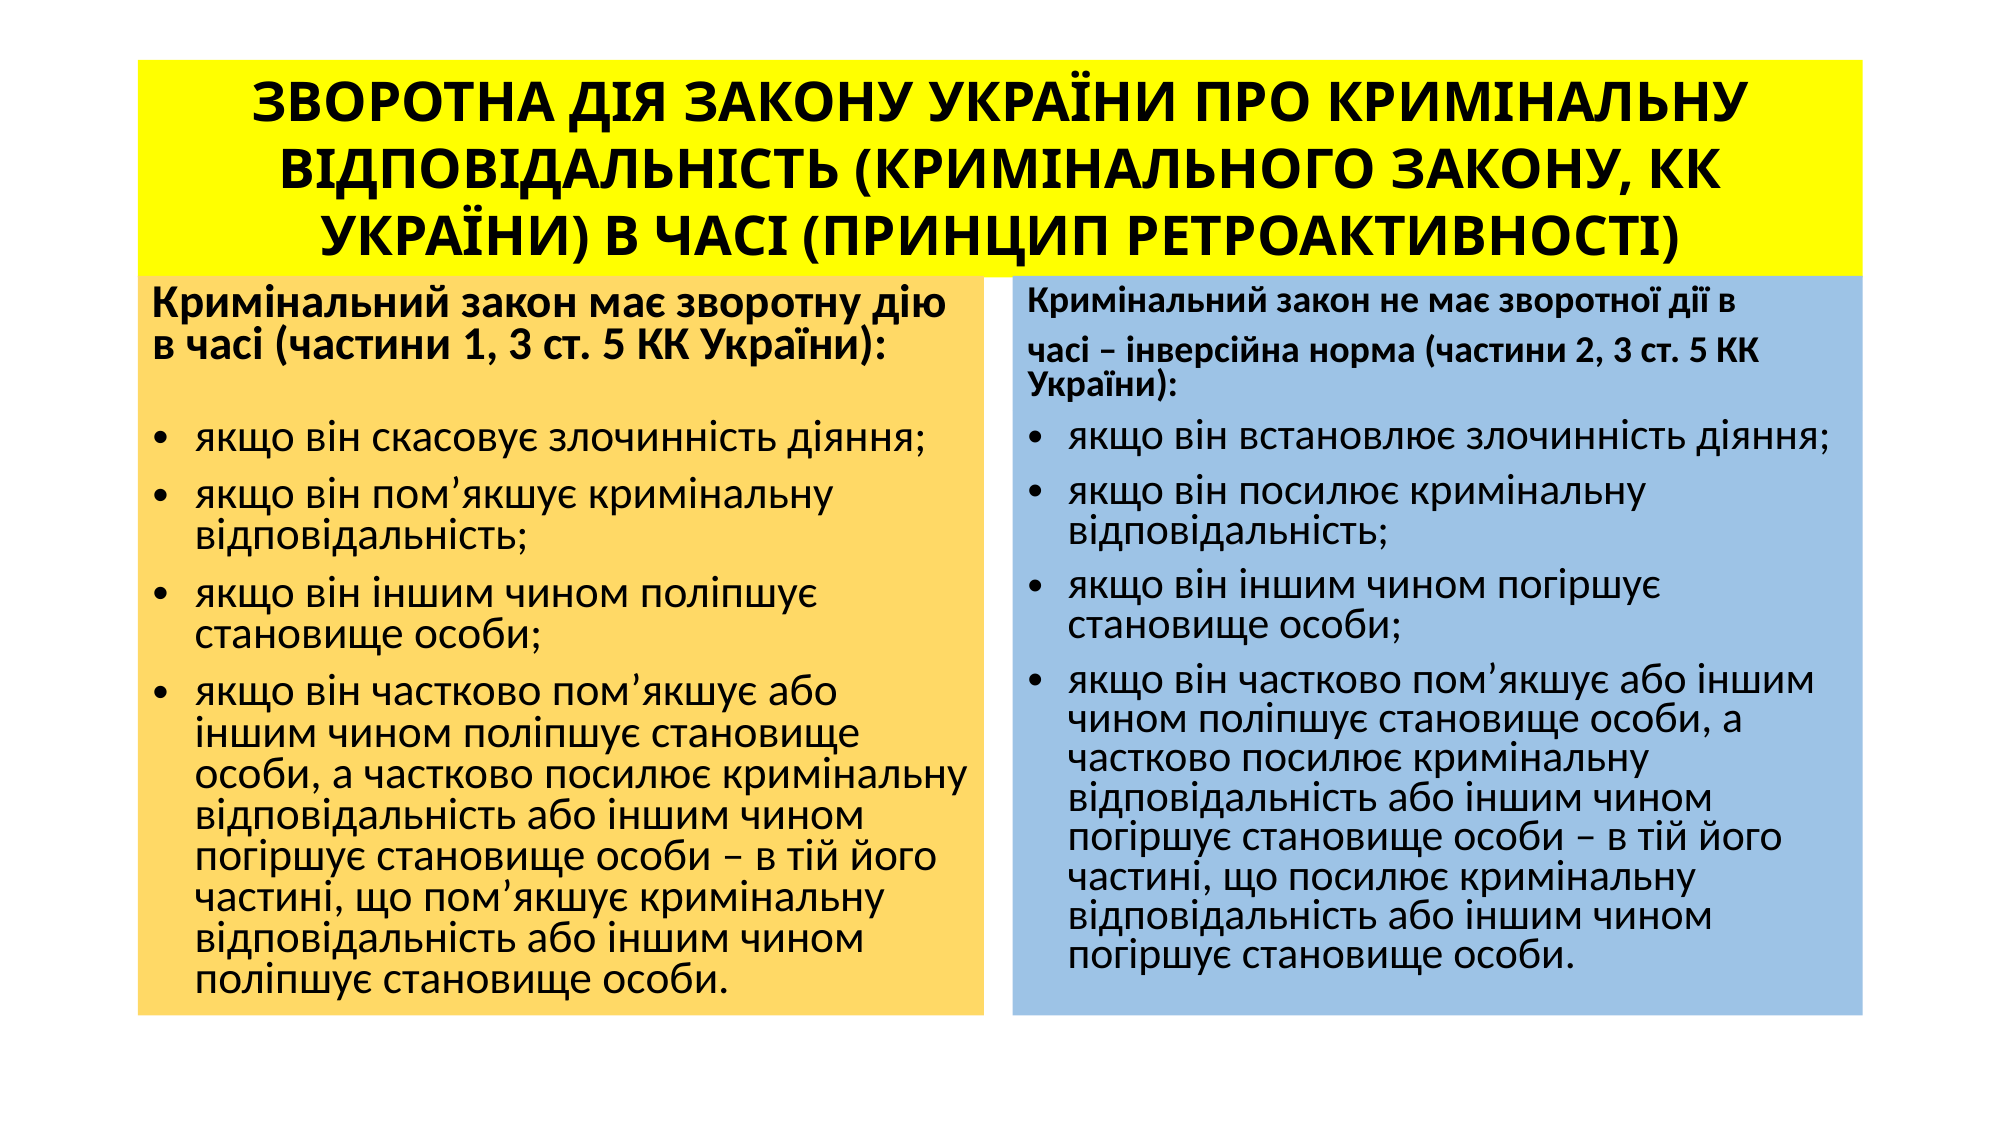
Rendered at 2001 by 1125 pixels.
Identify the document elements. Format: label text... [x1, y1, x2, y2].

title ЗВОРОТНА ДІЯ ЗАКОНУ УКРАЇНИ ПРО КРИМІНАЛЬНУ ВІДПОВІДАЛЬНІСТЬ (КРИМІНАЛЬНОГО ЗАКОНУ, КК УКРАЇНИ) В ЧАСІ (ПРИНЦИП РЕТРОАКТИВНОСТІ) [137, 59, 1863, 278]
list Кримінальний закон не має зворотної дії в часі – інверсійна норма (частини 2, 3 ст. 5 КК України): [1012, 275, 1863, 410]
list Кримінальний закон має зворотну дію в часі (частини 1, 3 ст. 5 КК України): [137, 275, 984, 410]
list якщо він встановлює злочинність діяння; якщо він посилює кримінальну відповідальність; якщо він іншим чином погіршує становище особи; якщо він частково пом’якшує або іншим чином поліпшує становище особи, а частково посилює кримінальну відповідальність або іншим чином погіршує становище особи – в тій його частині, що посилює кримінальну відповідальність або іншим чином погіршує становище особи. [1012, 410, 1863, 1016]
list якщо він скасовує злочинність діяння; якщо він пом’якшує кримінальну відповідальність; якщо він іншим чином поліпшує становище особи; якщо він частково пом’якшує або іншим чином поліпшує становище особи, а частково посилює кримінальну відповідальність або іншим чином погіршує становище особи – в тій його частині, що пом’якшує кримінальну відповідальність або іншим чином поліпшує становище особи. [137, 410, 984, 1016]
